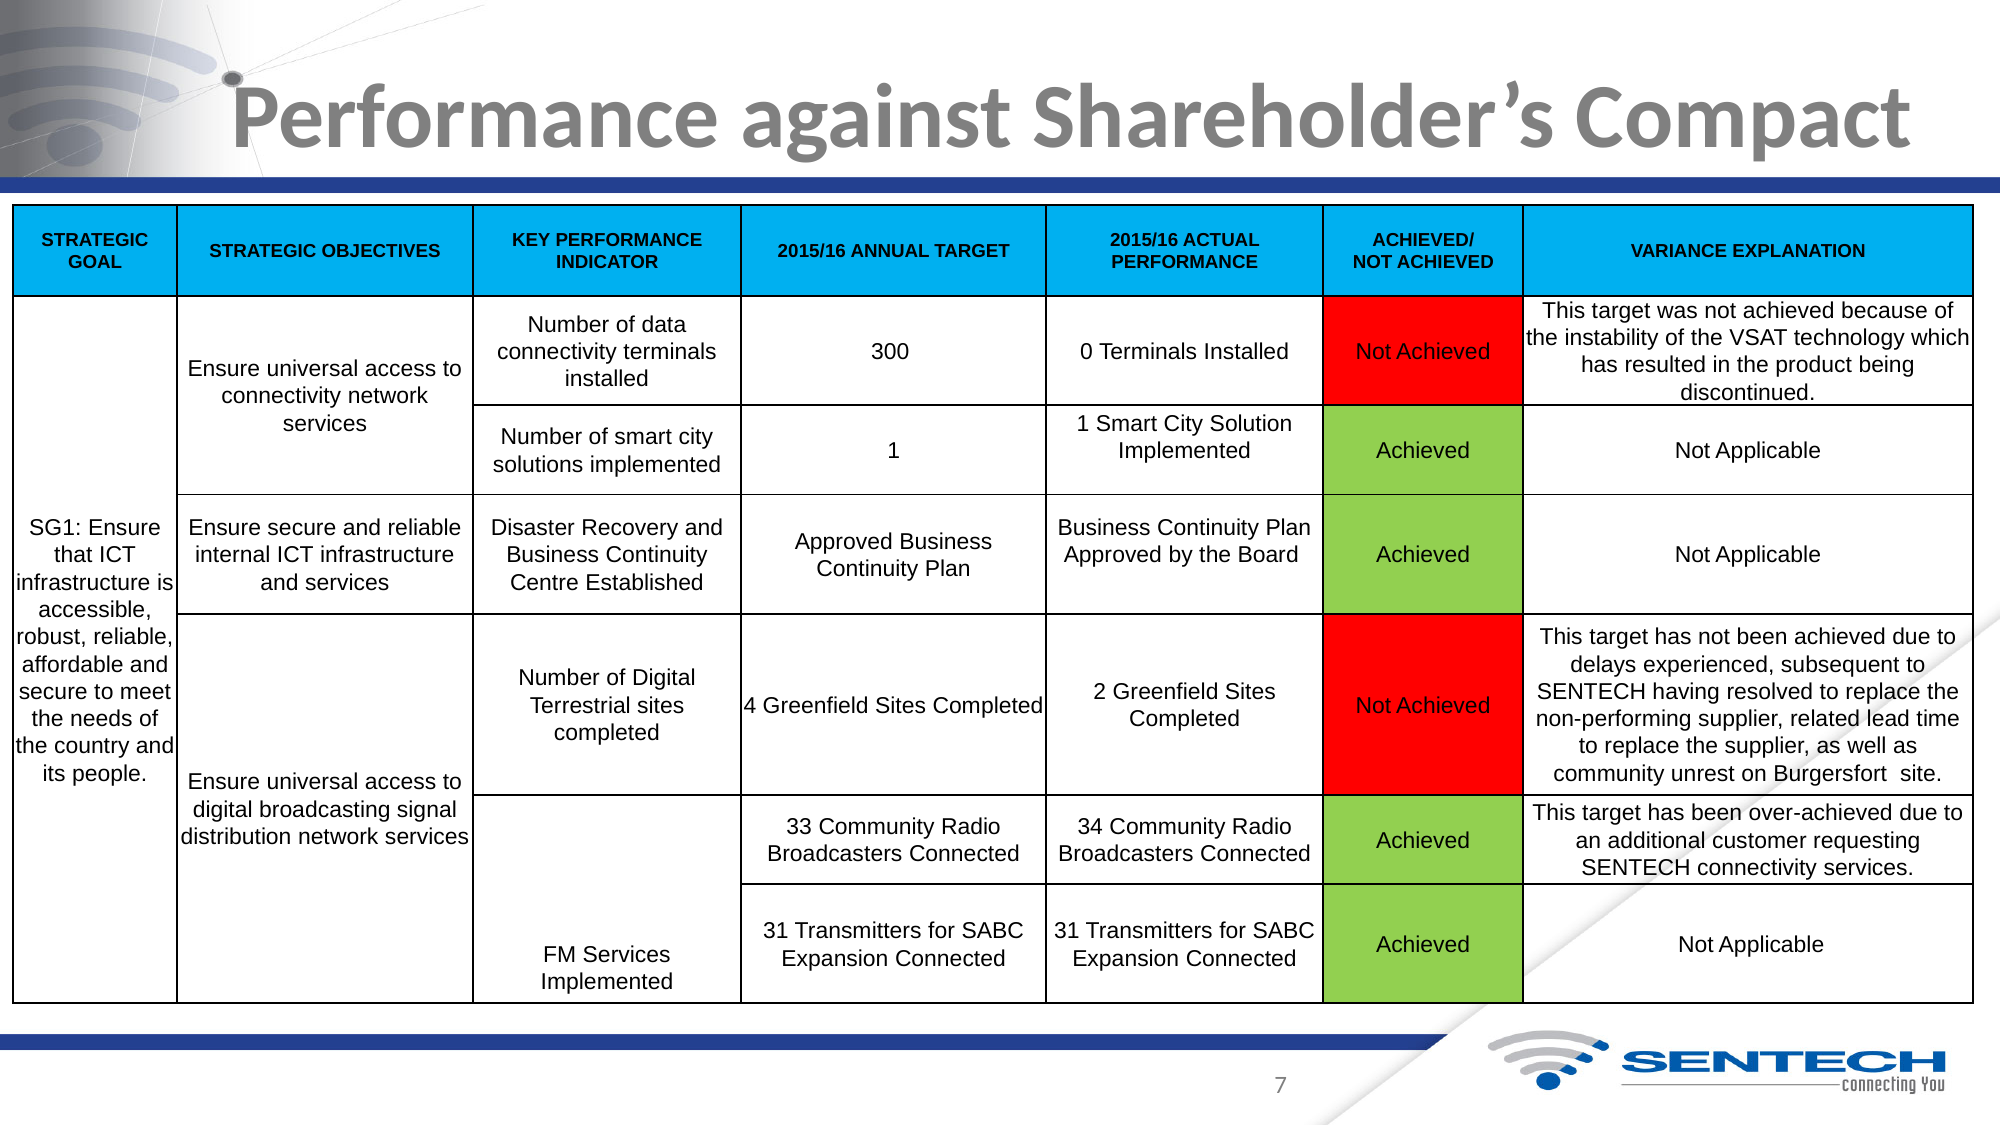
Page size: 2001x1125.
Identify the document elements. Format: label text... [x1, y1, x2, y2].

table_cell Ensure universal access to digital broadcasting signal distribution network services [178, 615, 472, 1002]
table_header 2015/16 ANNUAL TARGET [742, 206, 1045, 295]
table_header VARIANCE EXPLANATION [1524, 206, 1972, 295]
table_cell Number of smart city solutions implemented [474, 406, 740, 494]
table_cell Business Continuity Plan Approved by the Board [1047, 495, 1322, 613]
table_cell Achieved [1324, 406, 1522, 494]
table_cell This target has been over-achieved due to an additional customer requesting SENTECH connectivity services. [1524, 796, 1972, 883]
table_cell Achieved [1324, 796, 1522, 883]
table_cell 300 [742, 297, 1045, 404]
table_cell Number of data connectivity terminals installed [474, 297, 740, 404]
table_cell Achieved [1324, 885, 1522, 1002]
table_header STRATEGIC GOAL [14, 206, 176, 295]
table_cell FM Services Implemented [474, 796, 740, 1002]
table_cell 0 Terminals Installed [1047, 297, 1322, 404]
table_cell 31 Transmitters for SABC Expansion Connected [742, 885, 1045, 1002]
table_cell Ensure secure and reliable internal ICT infrastructure and services [178, 495, 472, 613]
table_cell 2 Greenfield Sites Completed [1047, 615, 1322, 794]
table_cell This target was not achieved because of the instability of the VSAT technology which has resulted in the product being discontinued. [1524, 297, 1972, 404]
table_header ACHIEVED/ NOT ACHIEVED [1324, 206, 1522, 295]
table_cell 4 Greenfield Sites Completed [742, 615, 1045, 794]
table_cell Not Achieved [1324, 615, 1522, 794]
table_cell Not Applicable [1524, 406, 1972, 494]
table_cell Disaster Recovery and Business Continuity Centre Established [474, 495, 740, 613]
table_cell 31 Transmitters for SABC Expansion Connected [1047, 885, 1322, 1002]
table_header KEY PERFORMANCE INDICATOR [474, 206, 740, 295]
title Performance against Shareholder’s Compact [172, 17, 1973, 204]
table_cell Number of Digital Terrestrial sites completed [474, 615, 740, 794]
table_cell SG1: Ensure that ICT infrastructure is accessible, robust, reliable, affordable and secure to meet the needs of the country and its people. [14, 297, 176, 1002]
table_header 2015/16 ACTUAL PERFORMANCE [1047, 206, 1322, 295]
table_cell Not Applicable [1524, 495, 1972, 613]
picture [0, 0, 2000, 1125]
table_header STRATEGIC OBJECTIVES [178, 206, 472, 295]
table_cell Ensure universal access to connectivity network services [178, 297, 472, 494]
slide_number 7 [1120, 1054, 1302, 1114]
table_cell Approved Business Continuity Plan [742, 495, 1045, 613]
table_cell 1 Smart City Solution Implemented [1047, 406, 1322, 494]
table_cell 33 Community Radio Broadcasters Connected [742, 796, 1045, 883]
table_cell Achieved [1324, 495, 1522, 613]
table_cell Not Achieved [1324, 297, 1522, 404]
table_cell Not Applicable [1524, 885, 1972, 1002]
table_cell This target has not been achieved due to delays experienced, subsequent to SENTECH having resolved to replace the non-performing supplier, related lead time to replace the supplier, as well as community unrest on Burgersfort site. [1524, 615, 1972, 794]
table_cell 34 Community Radio Broadcasters Connected [1047, 796, 1322, 883]
table_cell 1 [742, 406, 1045, 494]
